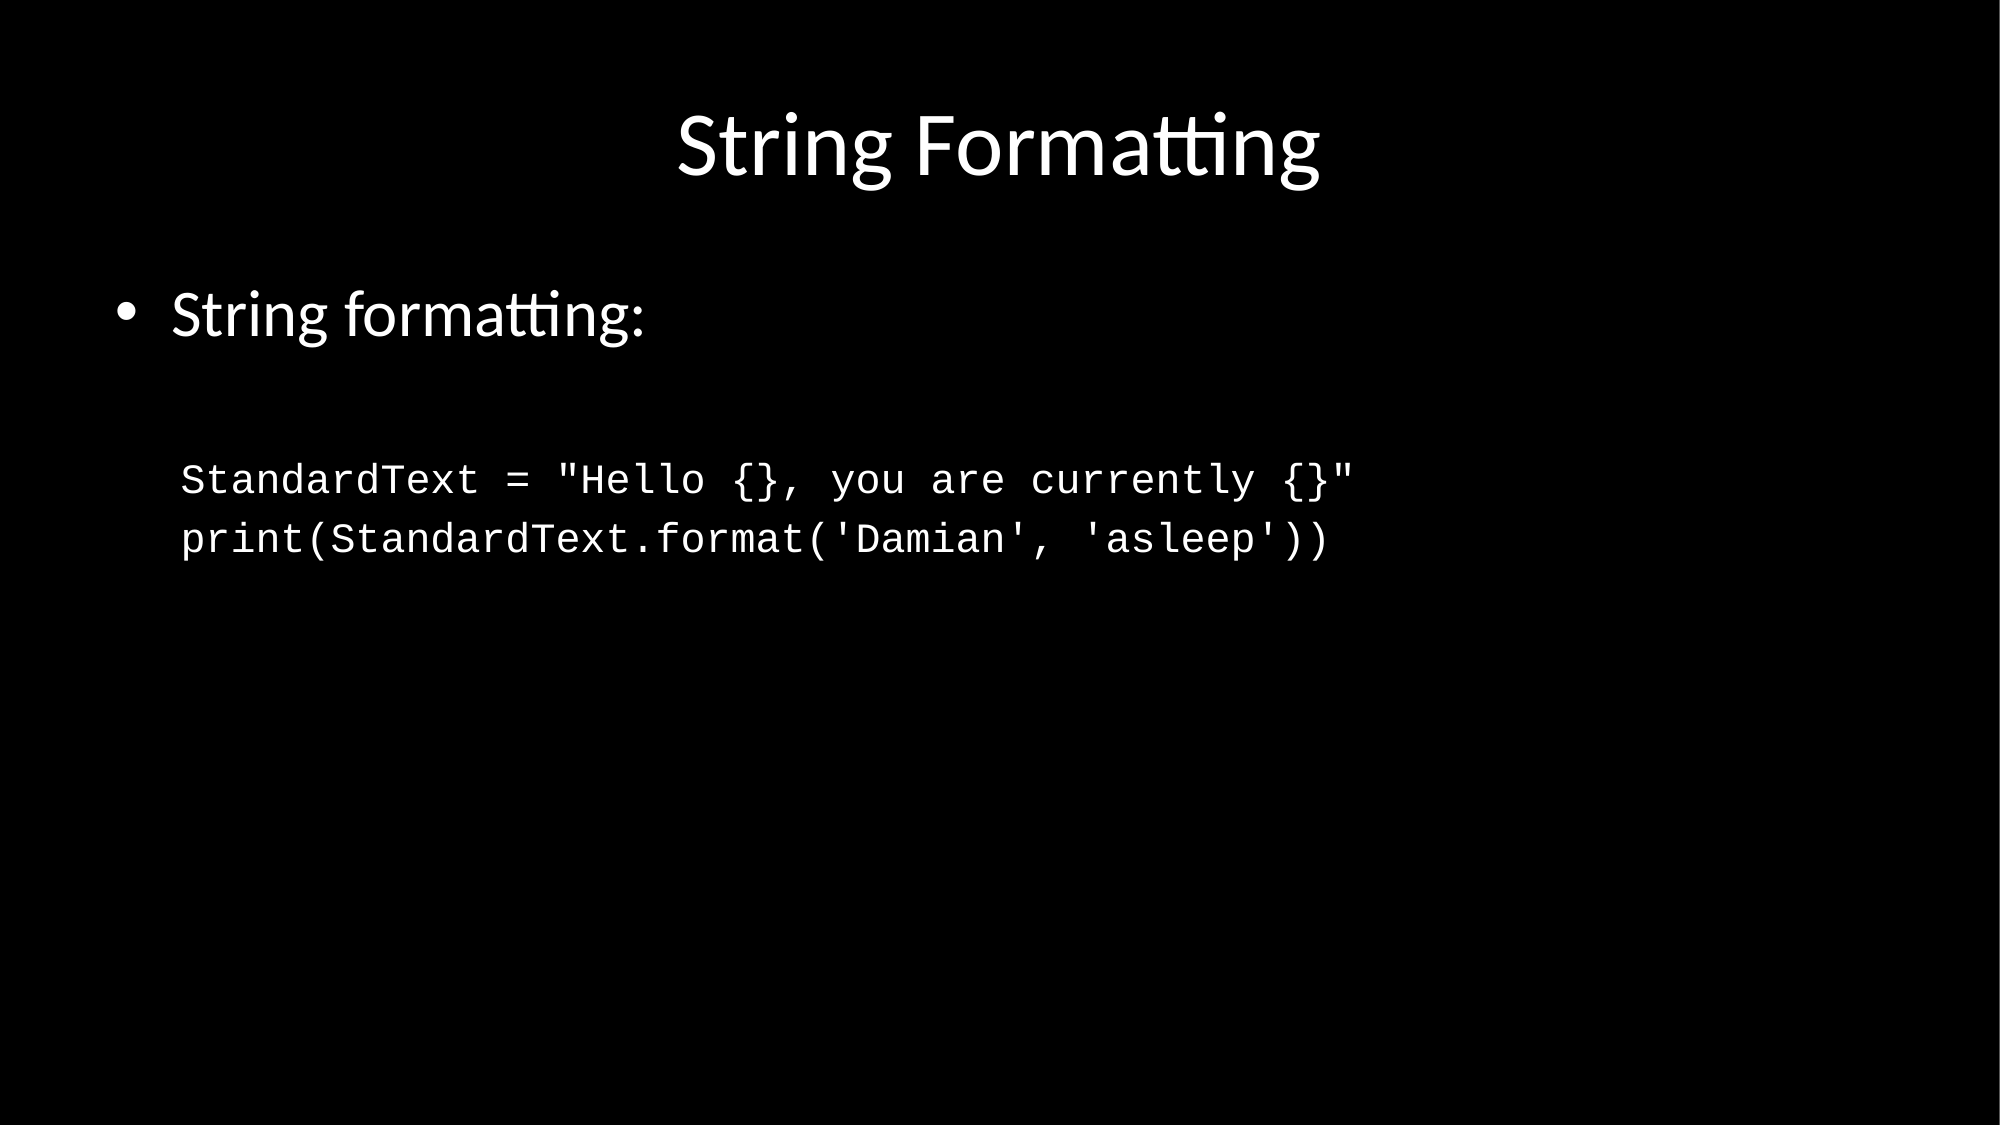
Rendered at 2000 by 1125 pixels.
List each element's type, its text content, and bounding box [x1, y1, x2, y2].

list String formatting: StandardText = "Hello {}, you are currently {}" print(StandardText.format('Damian', 'asleep')) [99, 262, 1900, 1005]
title String Formatting [99, 45, 1900, 233]
